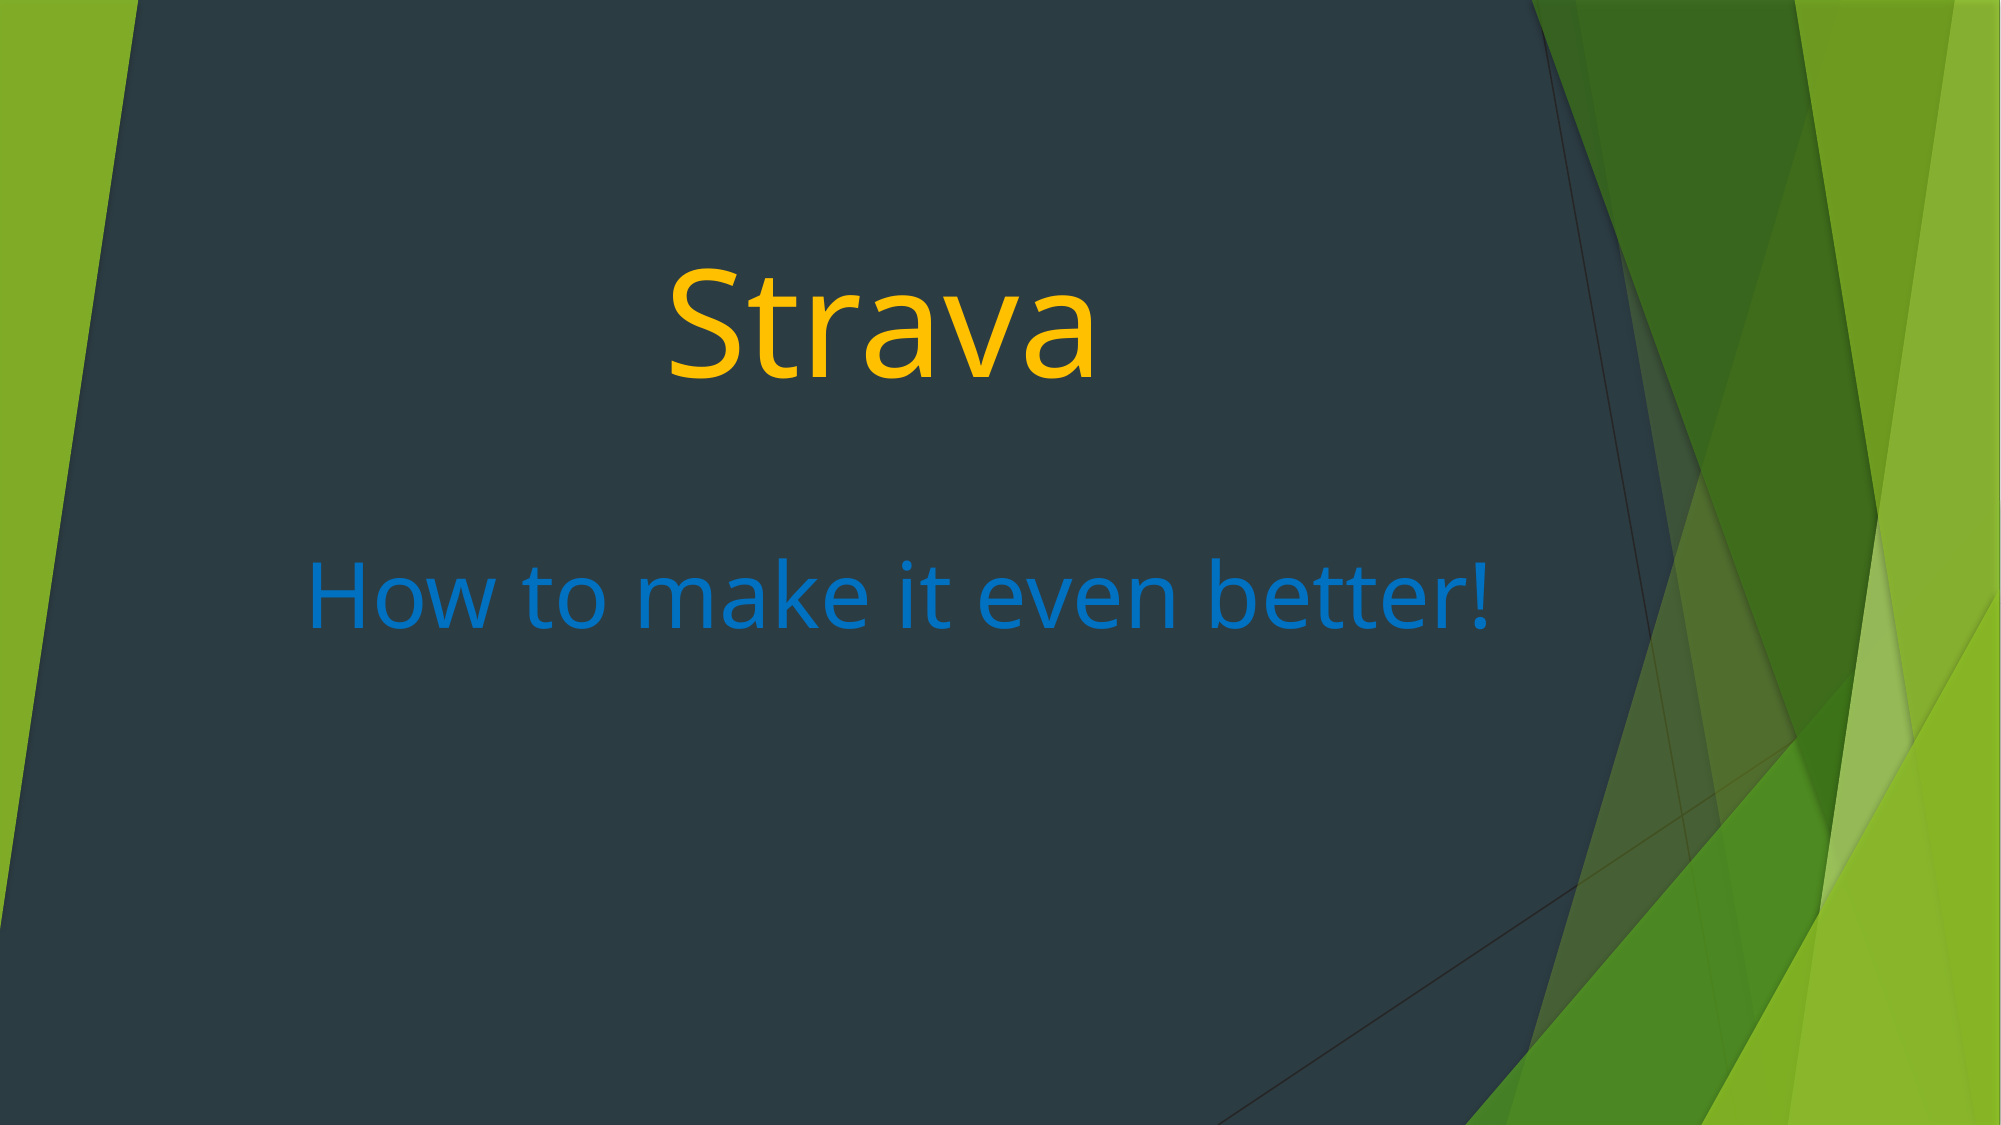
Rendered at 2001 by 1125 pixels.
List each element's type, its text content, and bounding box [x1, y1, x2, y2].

subtitle How to make it even better! [262, 529, 1537, 710]
title Strava [247, 145, 1522, 416]
